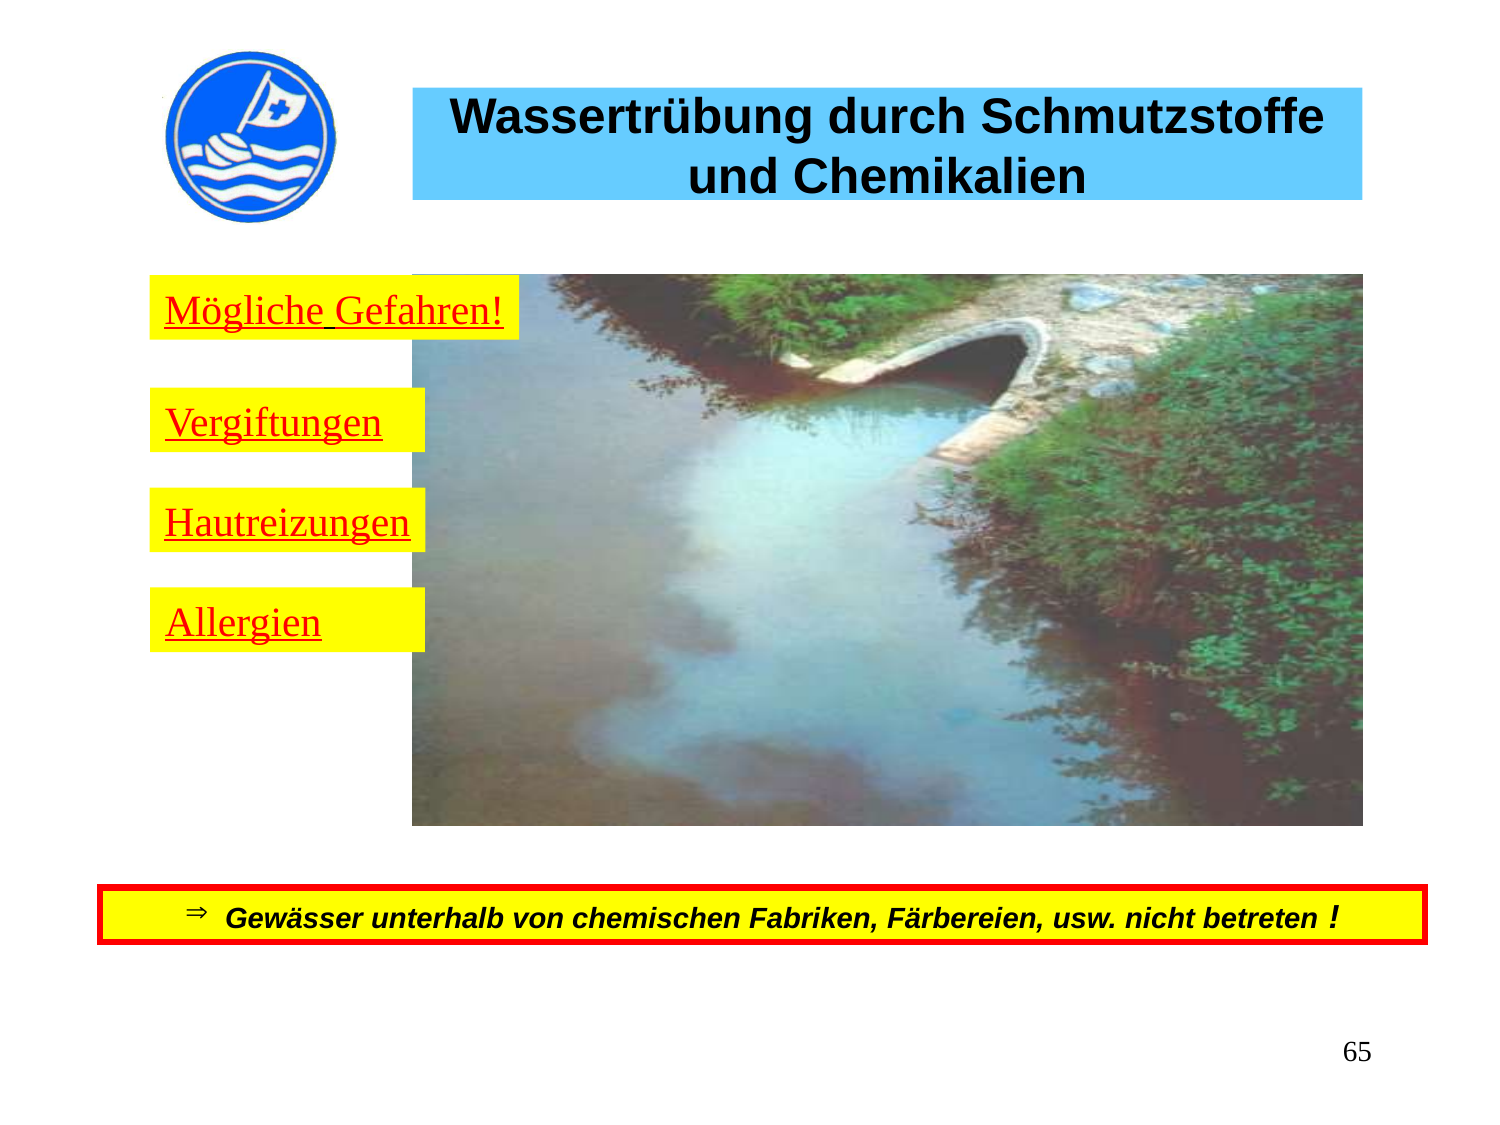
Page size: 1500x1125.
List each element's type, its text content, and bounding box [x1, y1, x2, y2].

text_box Hautreizungen [149, 487, 412, 553]
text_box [162, 49, 338, 225]
picture [412, 274, 1363, 826]
text_box Wassertrübung durch Schmutzstoffe und Chemikalien [412, 87, 1363, 200]
text_box Gewässer unterhalb von chemischen Fabriken, Färbereien, usw. nicht betreten ! [99, 887, 1425, 943]
text_box Allergien [150, 587, 412, 653]
text_box Mögliche Gefahren! [149, 275, 412, 340]
slide_number 65 [1074, 1025, 1388, 1100]
text_box Vergiftungen [150, 387, 412, 453]
